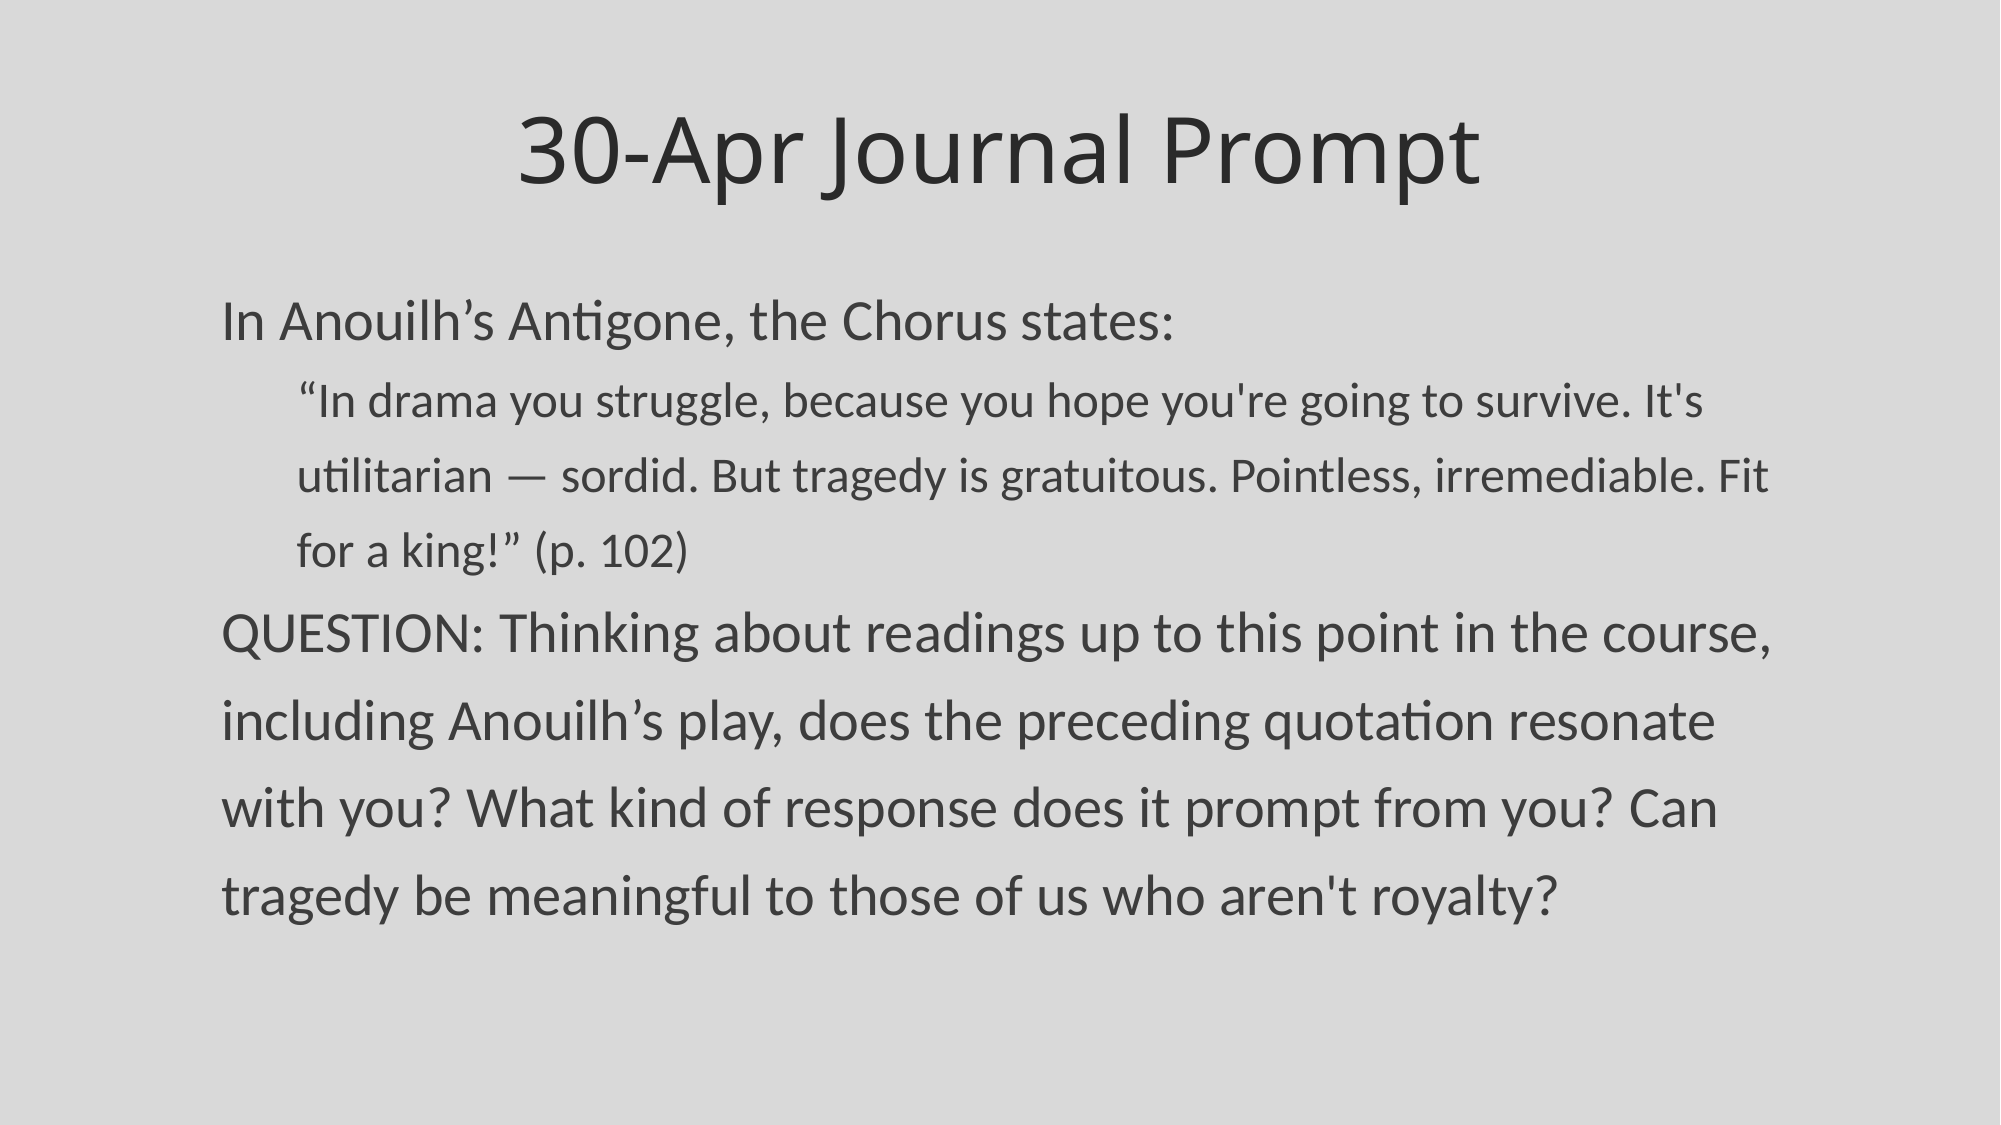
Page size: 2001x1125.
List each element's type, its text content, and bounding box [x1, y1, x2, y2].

title 30-Apr Journal Prompt [199, 45, 1801, 263]
text_box In Anouilh’s Antigone, the Chorus states: “In drama you struggle, because you hope you're going to survive. It's utilitarian — sordid. But tragedy is gratuitous. Pointless, irremediable. Fit for a king!” (p. 102) QUESTION: Thinking about readings up to this point in the course, including Anouilh’s play, does the preceding quotation resonate with you? What kind of response does it prompt from you? Can tragedy be meaningful to those of us who aren't royalty? [206, 257, 1794, 935]
